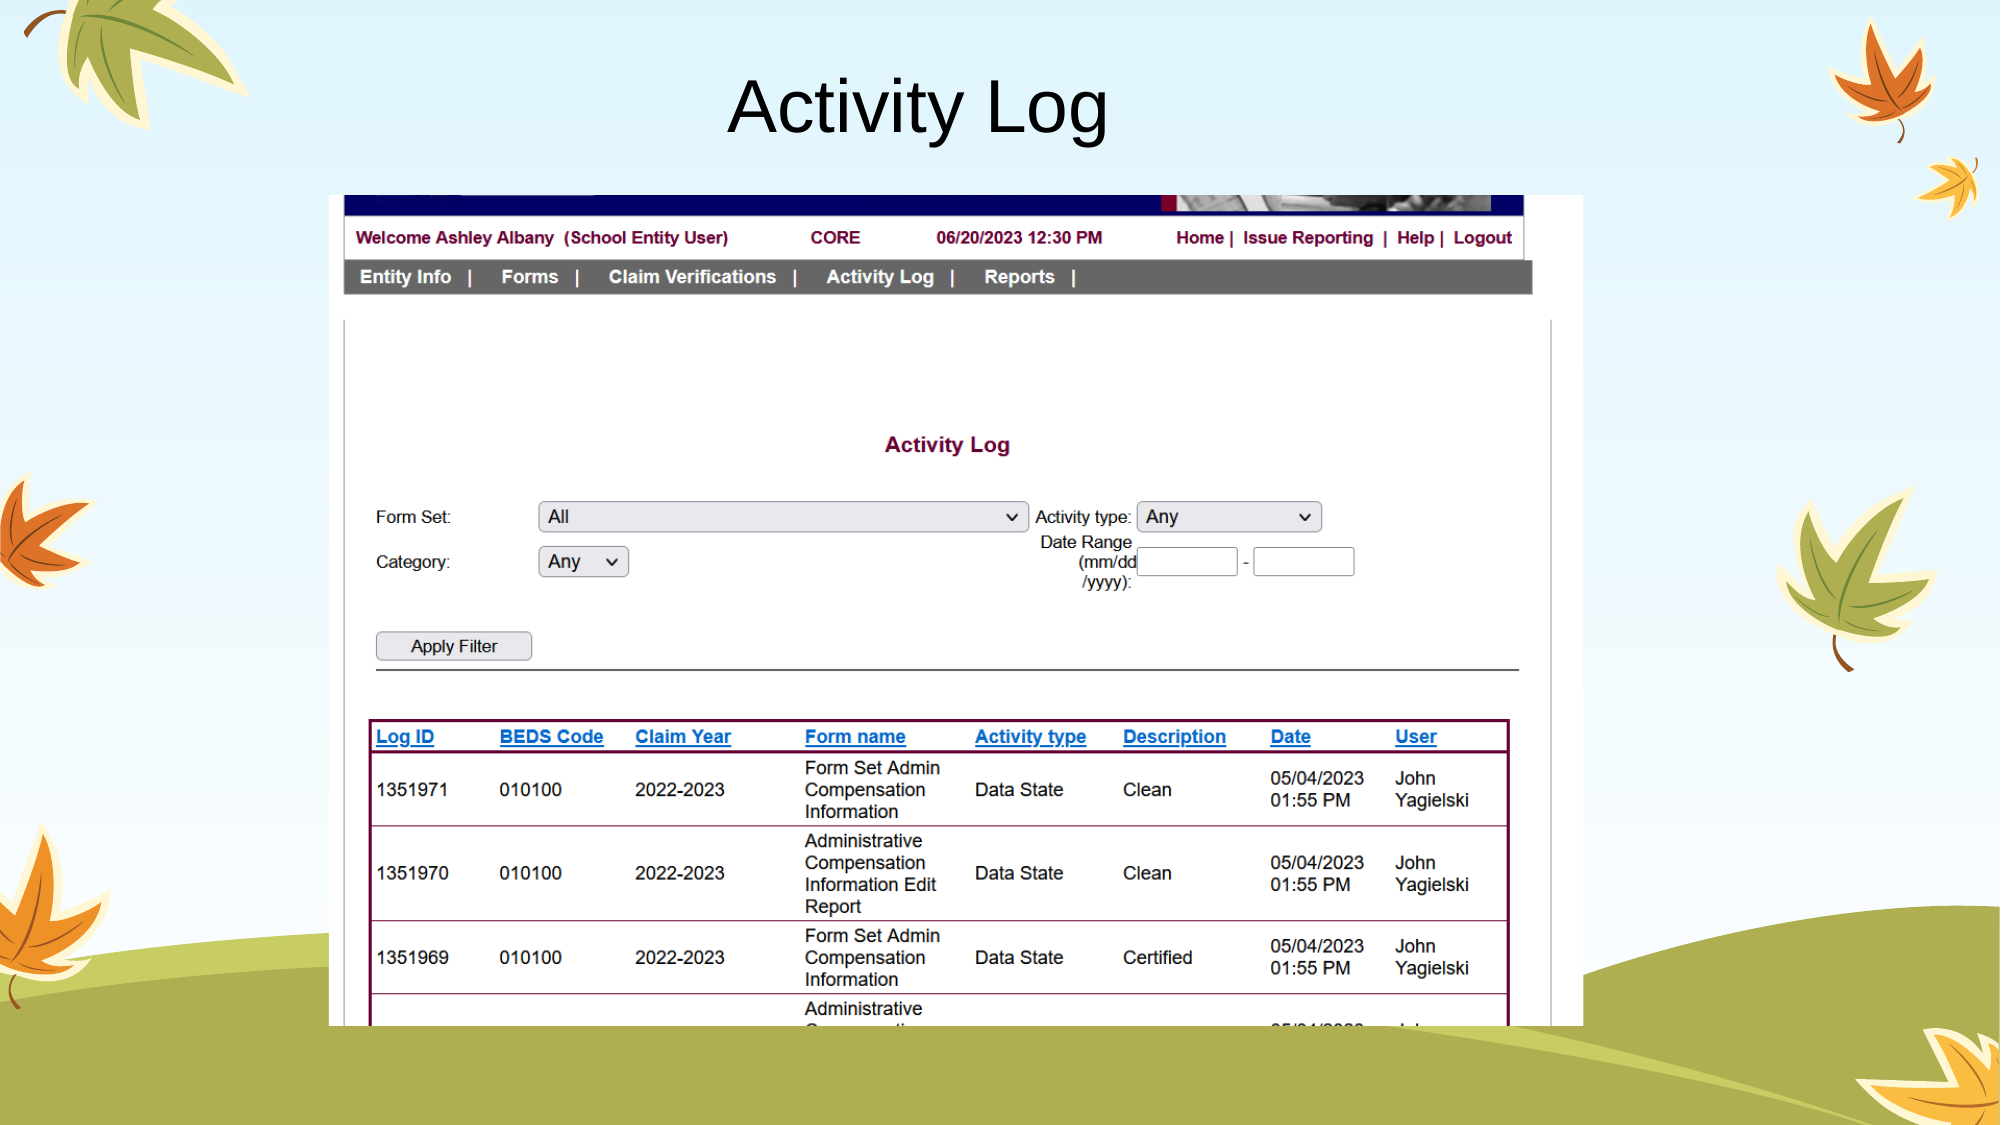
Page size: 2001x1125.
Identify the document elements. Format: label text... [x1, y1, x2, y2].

picture [328, 195, 1584, 1026]
text_box Activity Log [712, 49, 1225, 155]
